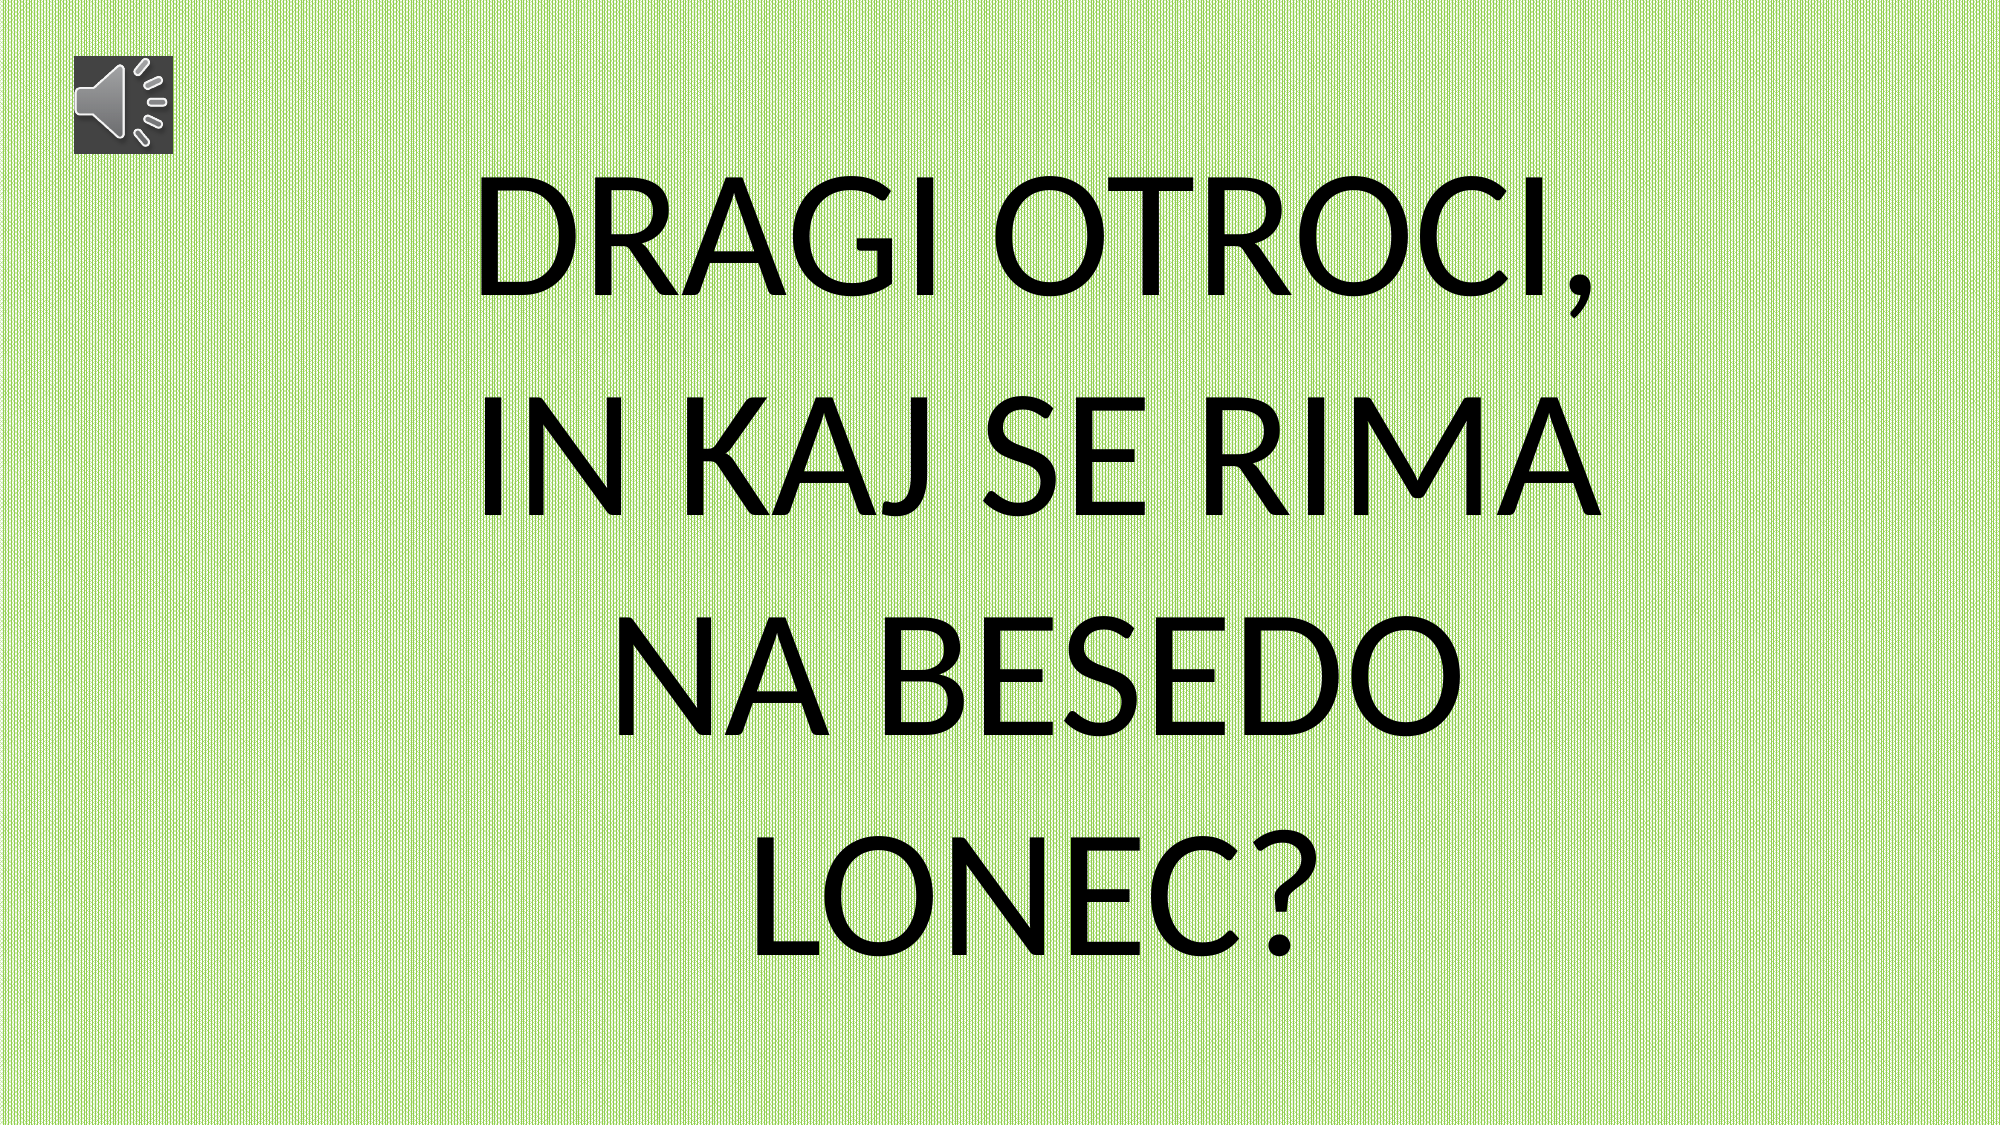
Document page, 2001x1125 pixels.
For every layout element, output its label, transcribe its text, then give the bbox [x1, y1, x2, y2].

text_box DRAGI OTROCI, IN KAJ SE RIMA NA BESEDO LONEC? [441, 104, 1633, 1000]
picture [73, 54, 174, 155]
